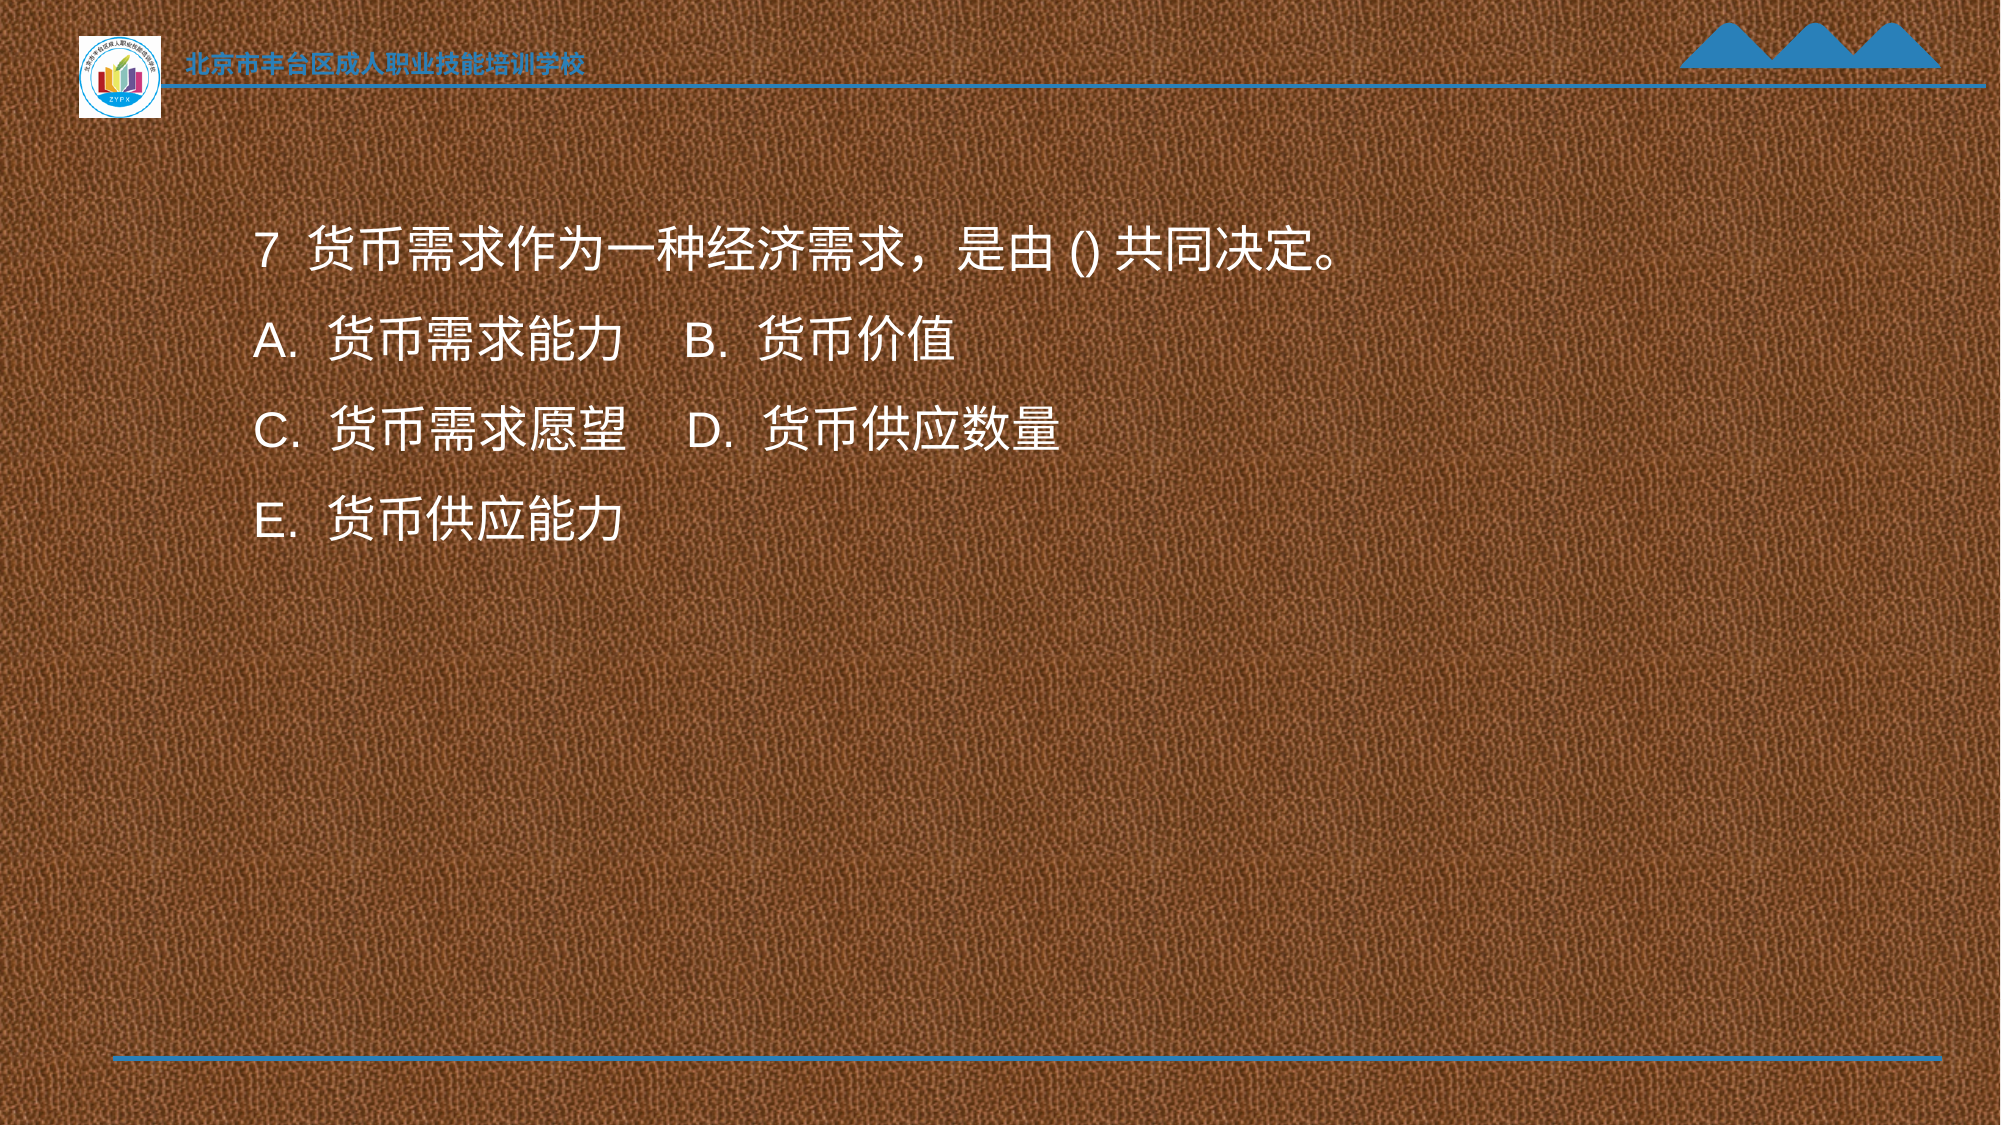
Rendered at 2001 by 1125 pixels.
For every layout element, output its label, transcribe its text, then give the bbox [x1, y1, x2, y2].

text_box 北京市丰台区成人职业技能培训学校 [170, 40, 632, 85]
text_box [1677, 21, 1772, 70]
picture [0, 0, 2001, 1125]
text_box [1763, 21, 1853, 70]
text_box 7 货币需求作为一种经济需求，是由()共同决定。 A. 货币需求能力 B. 货币价值 C. 货币需求愿望 D. 货币供应数量 E. 货币供应能力 [238, 179, 1542, 645]
text_box [1840, 21, 1944, 70]
